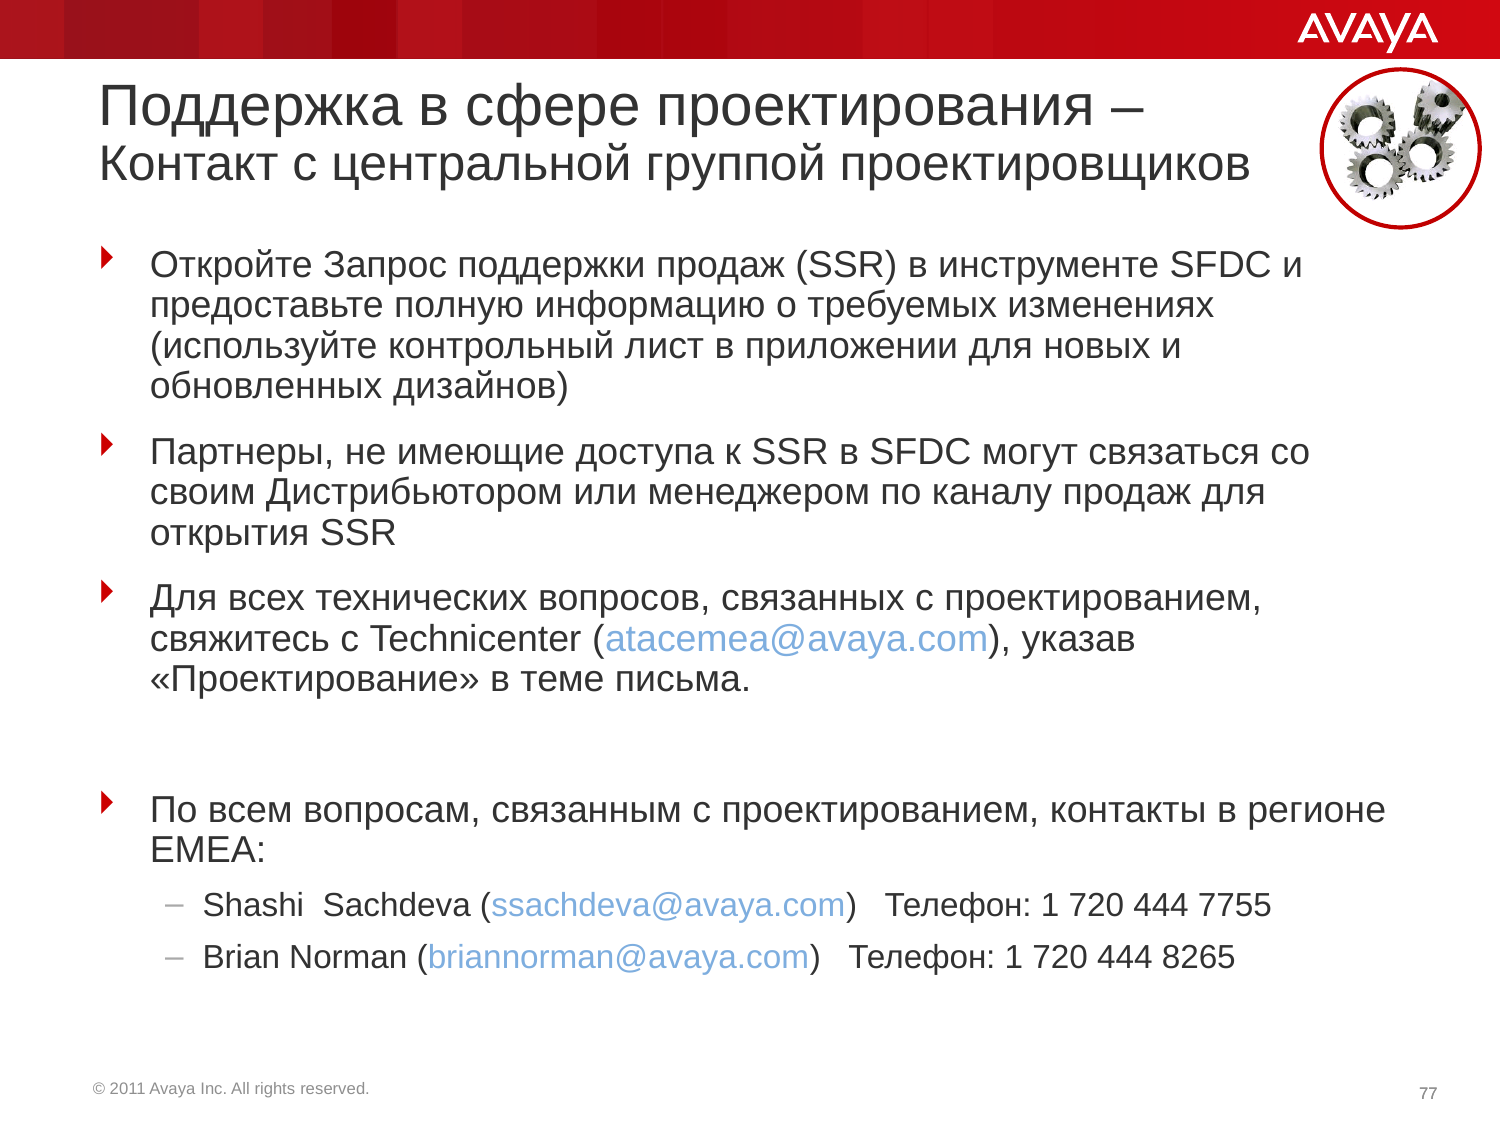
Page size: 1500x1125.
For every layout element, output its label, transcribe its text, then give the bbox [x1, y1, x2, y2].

title Поддержка в сфере проектирования – Контакт с центральной группой проектировщиков [83, 80, 1355, 200]
list Откройте Запрос поддержки продаж (SSR) в инструменте SFDC и предоставьте полную информацию о требуемых изменениях (используйте контрольный лист в приложении для новых и обновленных дизайнов) Партнеры, не имеющие доступа к SSR в SFDC могут связаться со своим Дистрибьютором или менеджером по каналу продаж для открытия SSR Для всех технических вопросов, связанных с проектированием, свяжитесь с Technicenter (atacemea@avaya.com), указав «Проектирование» в теме письма. По всем вопросам, связанным с проектированием, контакты в регионе EMEA: Shashi Sachdeva (ssachdeva@avaya.com) Телефон: 1 720 444 7755 Brian Norman (briannorman@avaya.com) Телефон: 1 720 444 8265 [75, 237, 1425, 1013]
text_box [1319, 67, 1482, 230]
